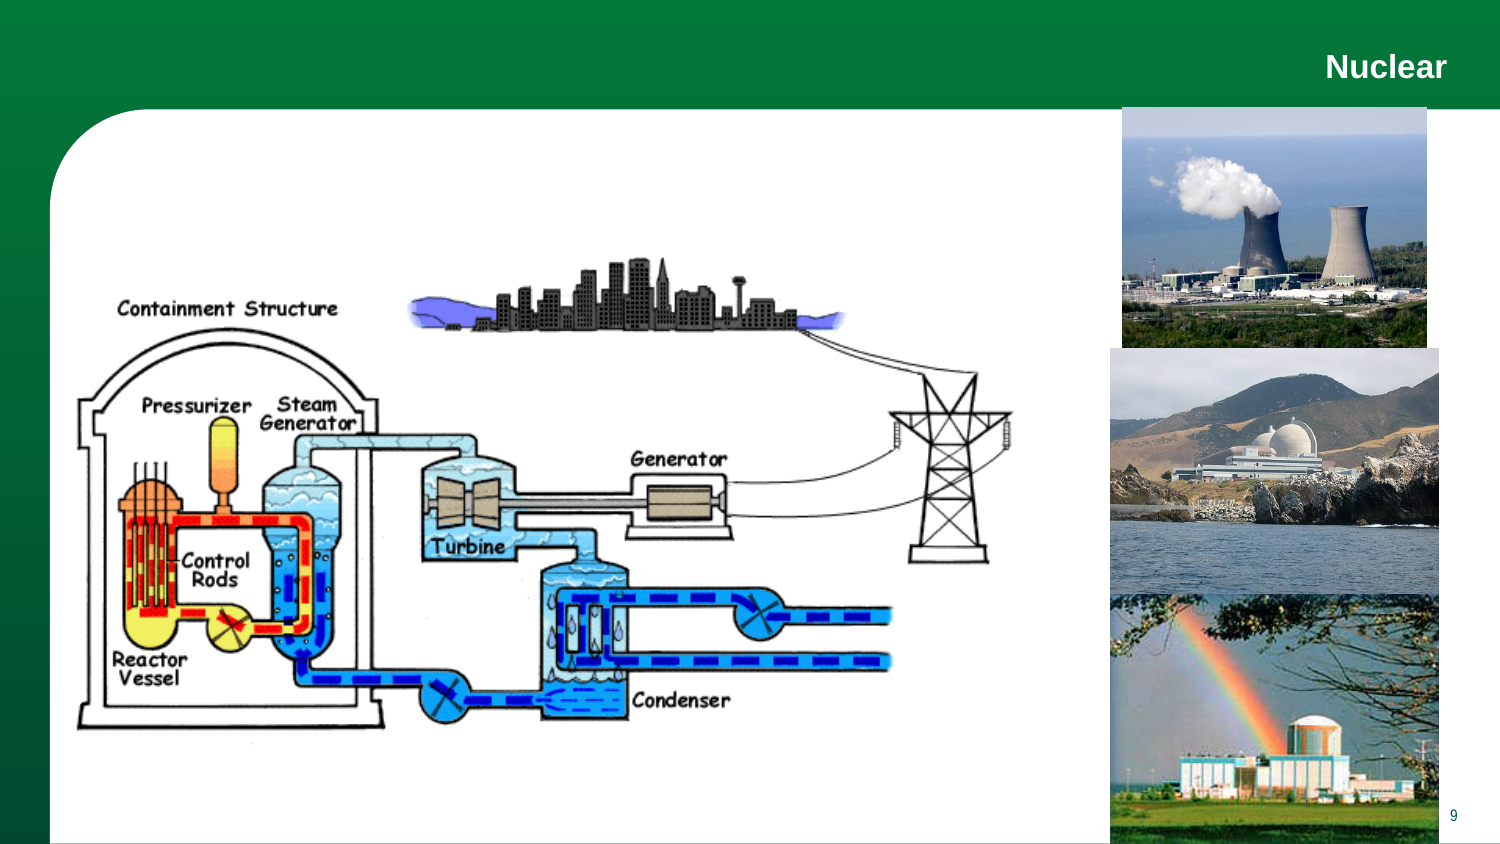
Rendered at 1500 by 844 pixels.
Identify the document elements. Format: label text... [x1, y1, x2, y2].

picture [57, 242, 1035, 748]
picture [1110, 106, 1439, 844]
slide_number ‹#› [1443, 796, 1473, 844]
title Nuclear [57, 29, 1463, 108]
